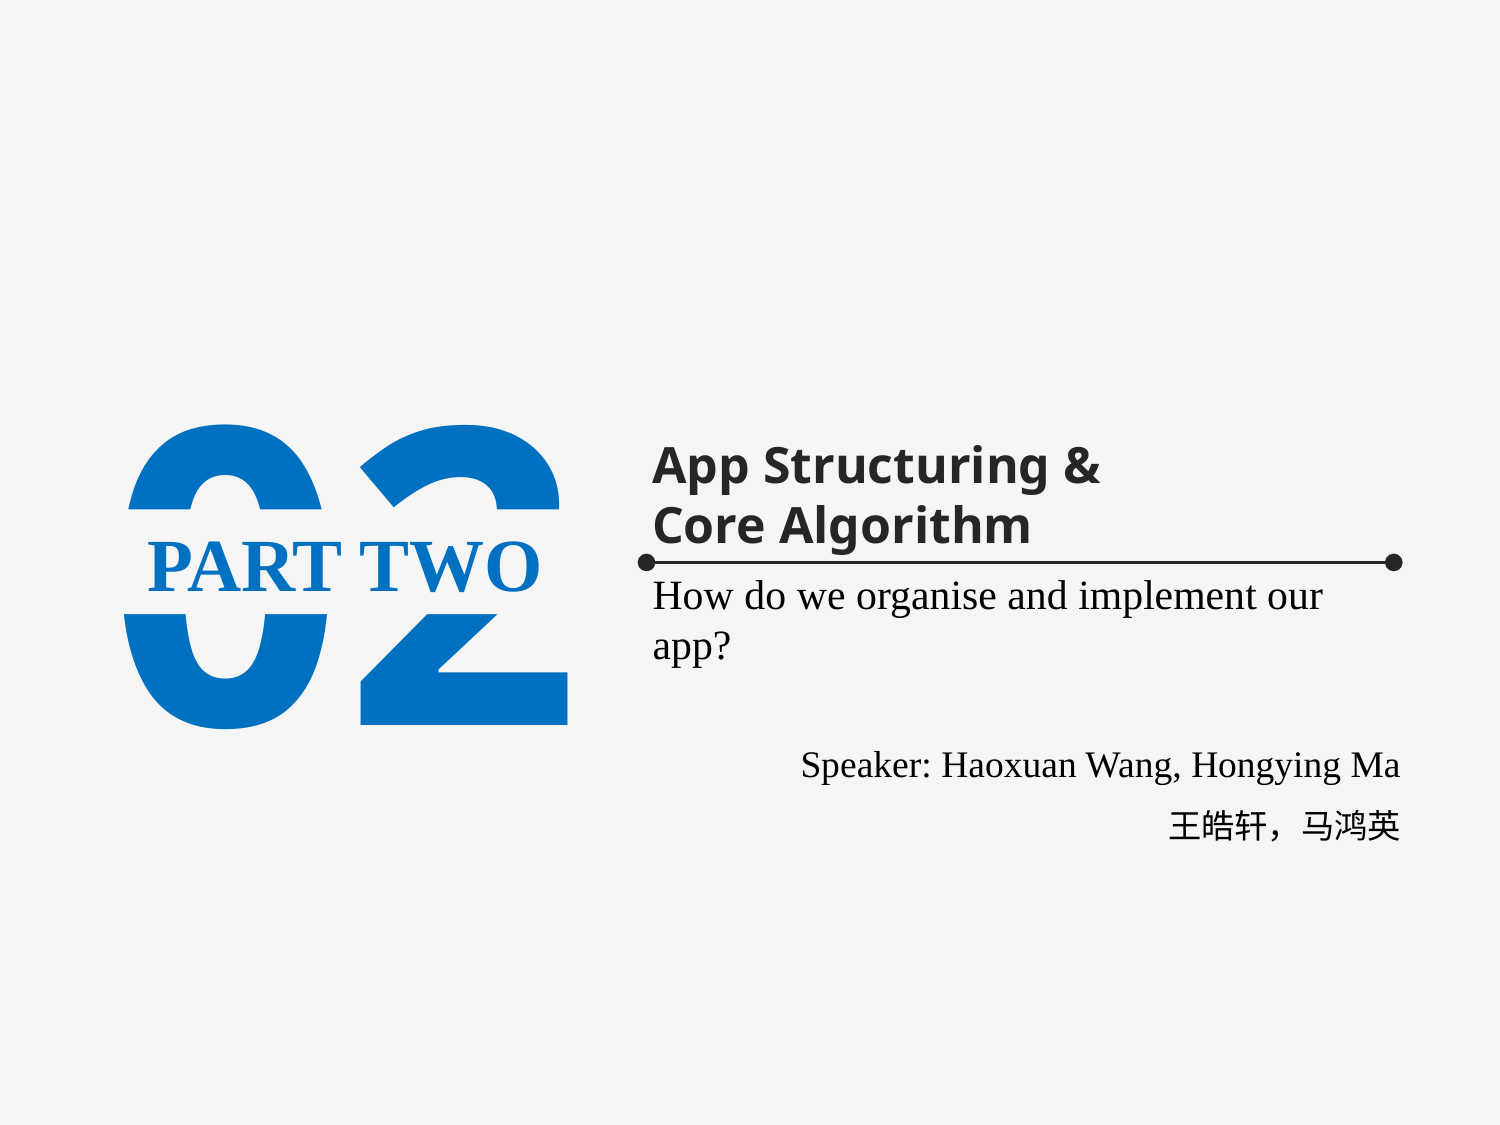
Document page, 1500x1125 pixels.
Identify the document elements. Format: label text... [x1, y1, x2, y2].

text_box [637, 553, 1403, 572]
text_box How do we organise and implement our app? Speaker: Haoxuan Wang, Hongying Ma 王皓轩，马鸿英 [637, 560, 1416, 853]
text_box App Structuring & Core Algorithm [637, 426, 1500, 561]
text_box 02 [0, 303, 690, 816]
text_box PART TWO [79, 509, 610, 615]
